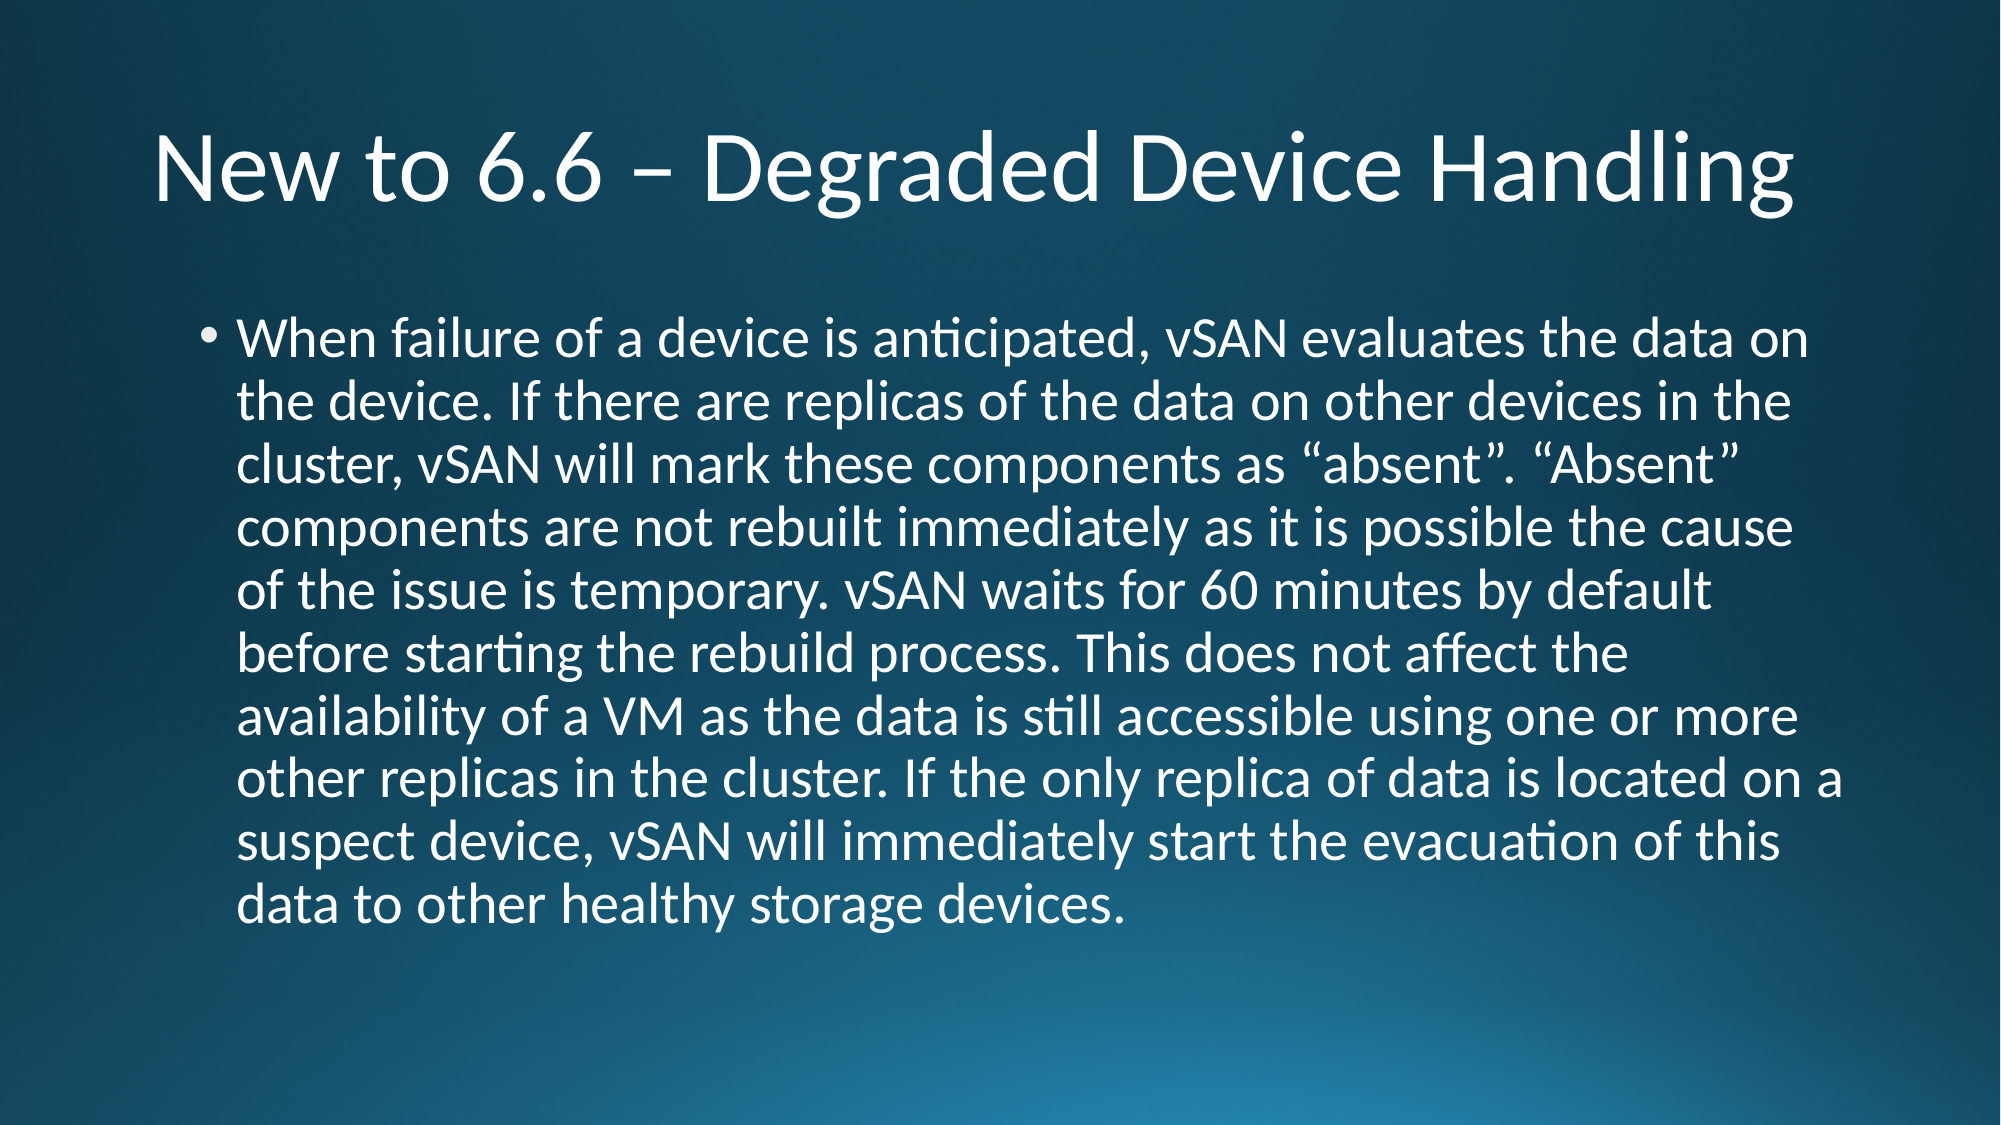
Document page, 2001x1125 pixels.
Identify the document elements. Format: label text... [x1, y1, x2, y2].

picture [0, 0, 2001, 1125]
list When failure of a device is anticipated, vSAN evaluates the data on the device. If there are replicas of the data on other devices in the cluster, vSAN will mark these components as “absent”. “Absent” components are not rebuilt immediately as it is possible the cause of the issue is temporary. vSAN waits for 60 minutes by default before starting the rebuild process. This does not affect the availability of a VM as the data is still accessible using one or more other replicas in the cluster. If the only replica of data is located on a suspect device, vSAN will immediately start the evacuation of this data to other healthy storage devices. [183, 299, 1863, 1014]
title New to 6.6 – Degraded Device Handling [137, 59, 1863, 278]
